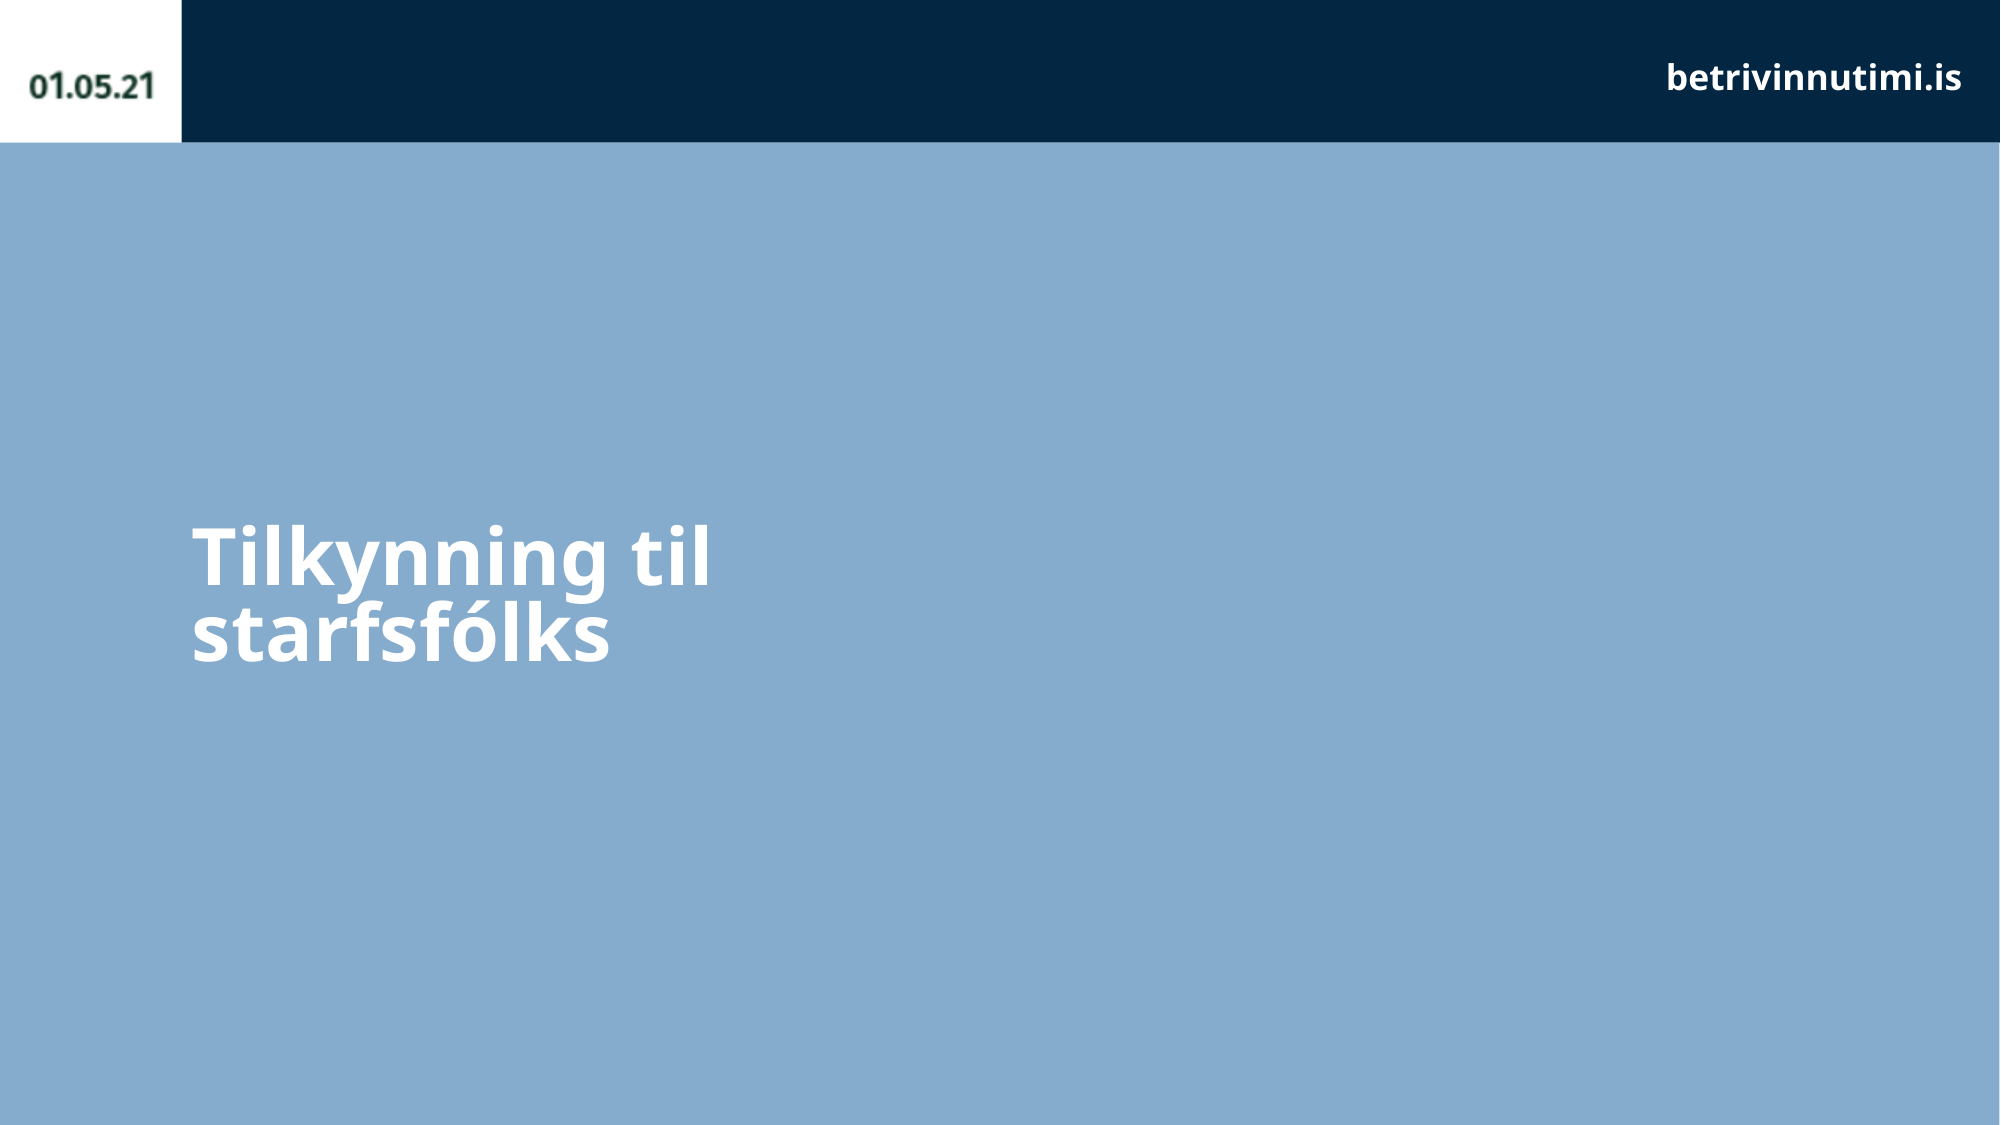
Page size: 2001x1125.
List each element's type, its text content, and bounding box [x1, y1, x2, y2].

list Tilkynning til starfsfólks [176, 517, 1152, 732]
picture [7, 45, 177, 121]
